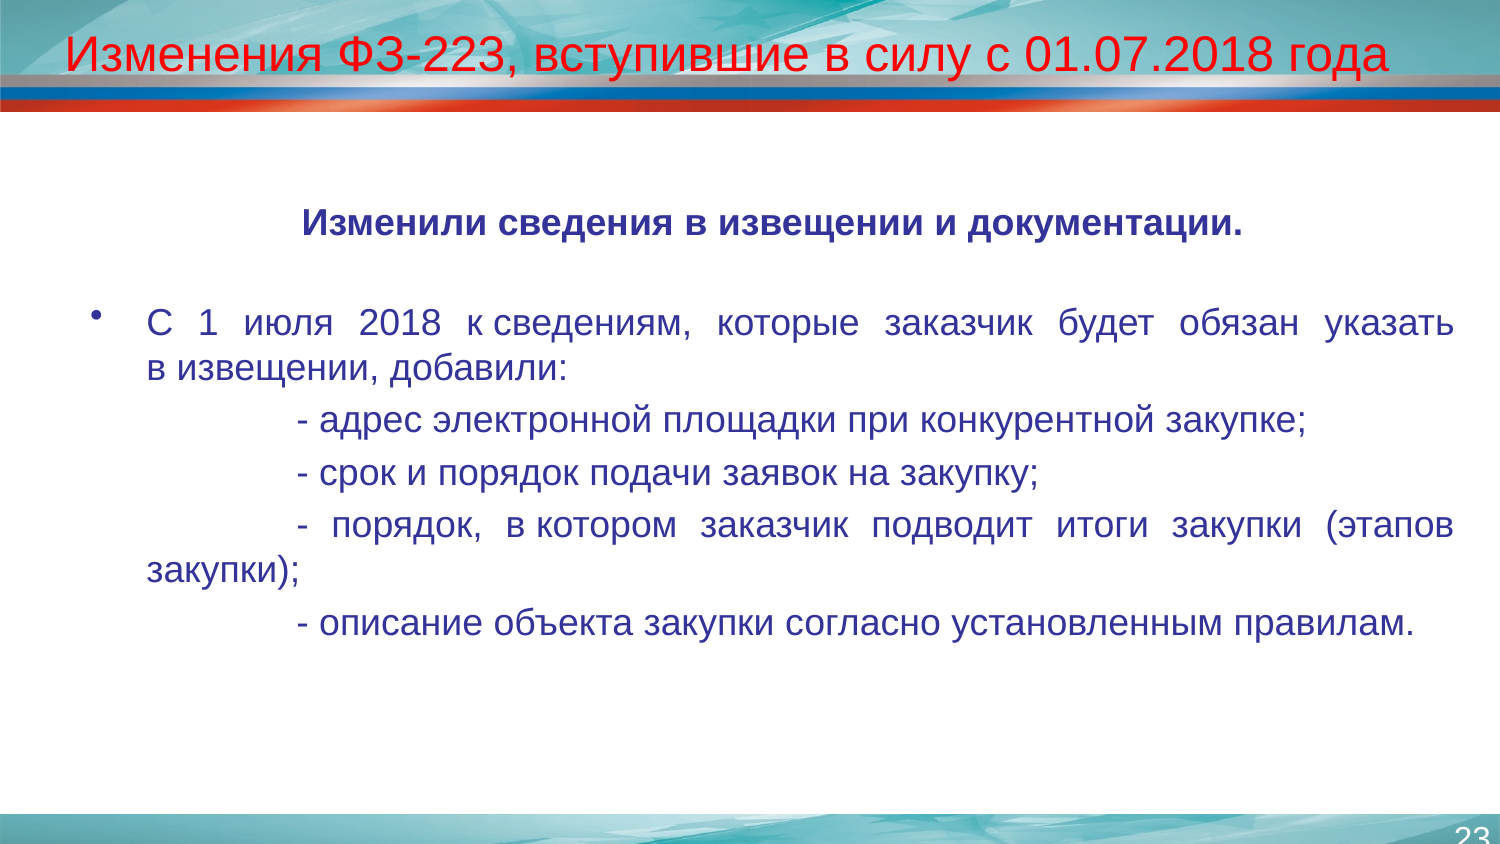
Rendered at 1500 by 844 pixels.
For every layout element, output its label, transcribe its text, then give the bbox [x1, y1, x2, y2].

picture [0, 814, 1155, 844]
list Изменили сведения в извещении и документации. С 1 июля 2018 к сведениям, которые заказчик будет обязан указать в извещении, добавили: - адрес электронной площадки при конкурентной закупке; - срок и порядок подачи заявок на закупку; - порядок, в котором заказчик подводит итоги закупки (этапов закупки); - описание объекта закупки согласно установленным правилам. [74, 138, 1471, 801]
picture [0, 0, 1500, 112]
slide_number 23 [1155, 809, 1500, 844]
title Изменения ФЗ-223, вступившие в силу с 01.07.2018 года [29, 0, 1426, 104]
